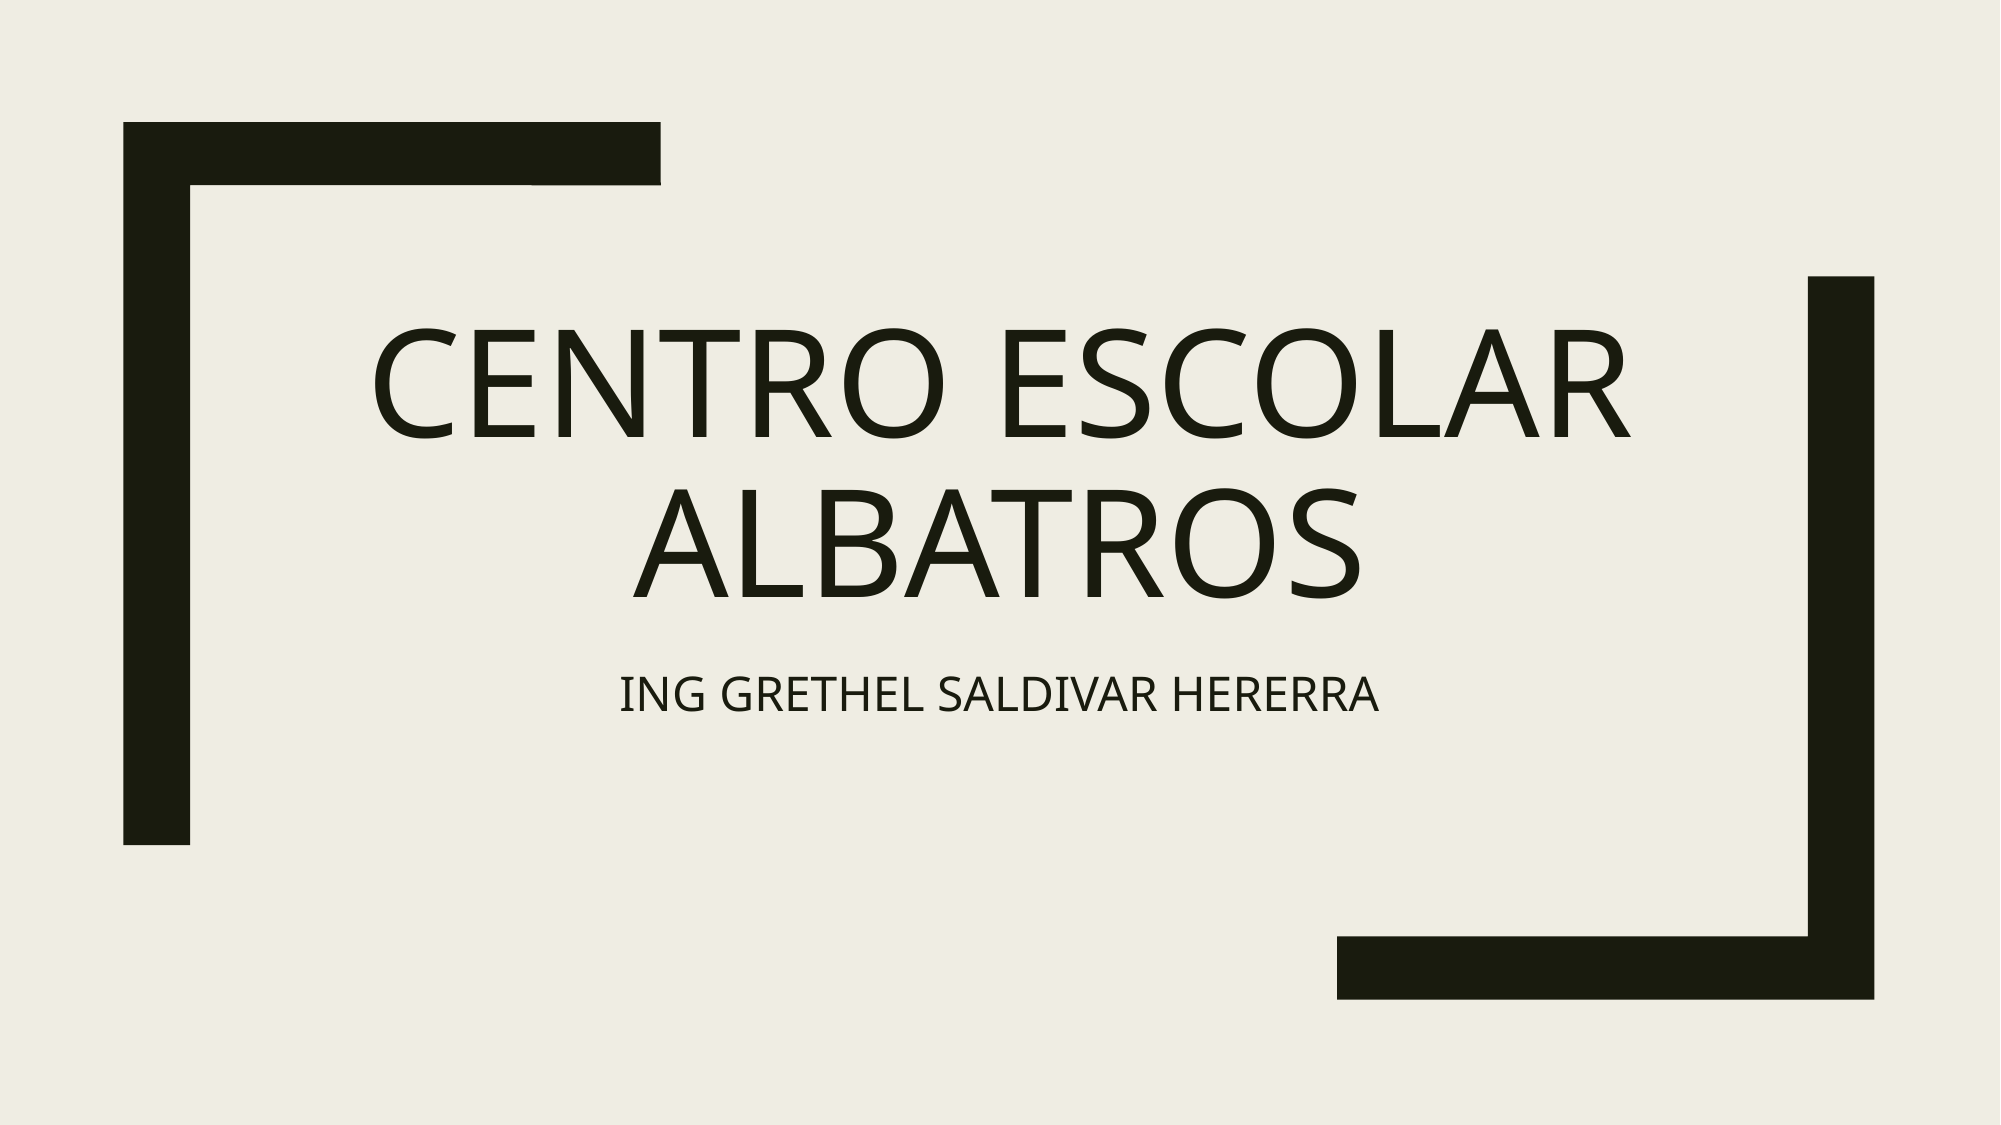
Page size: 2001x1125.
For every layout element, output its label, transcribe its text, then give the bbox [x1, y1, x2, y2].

subtitle ING GRETHEL SALDIVAR HERERRA [439, 649, 1561, 828]
title CENTRO ESCOLAR ALBATROS [314, 293, 1686, 638]
